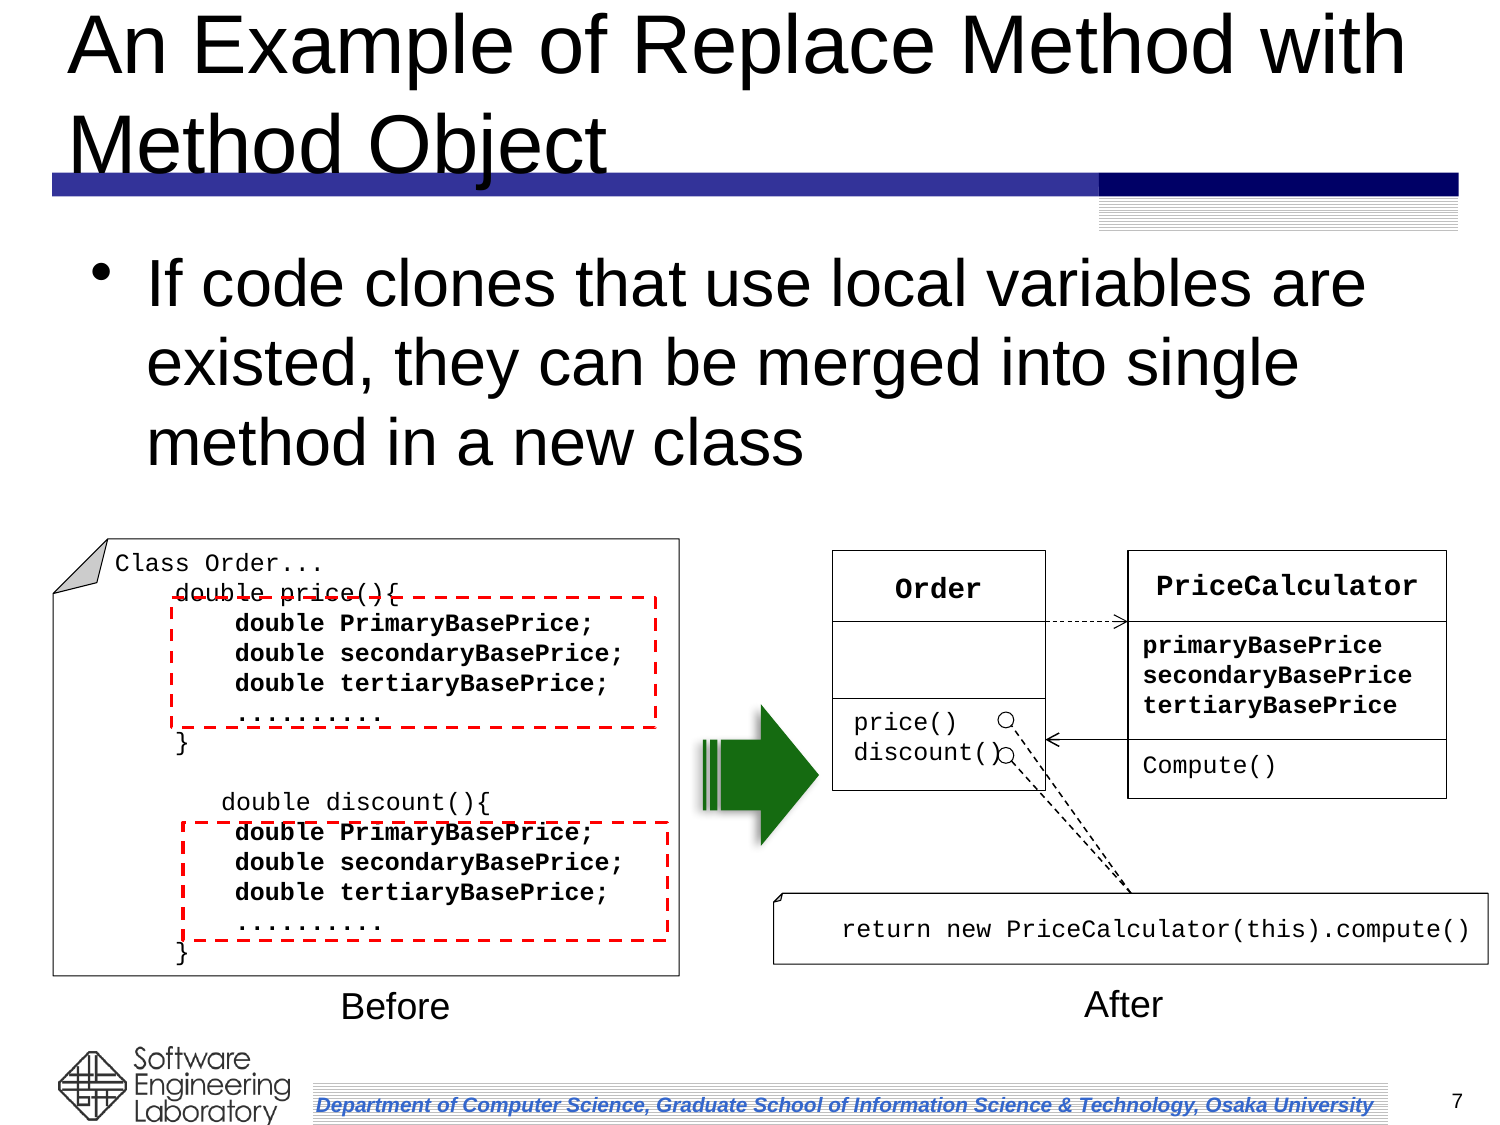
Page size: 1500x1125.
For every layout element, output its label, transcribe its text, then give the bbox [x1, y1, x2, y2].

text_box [1011, 760, 1132, 894]
text_box Class Order... double price(){ double PrimaryBasePrice; double secondaryBasePrice; double tertiaryBasePrice; .......... } double discount(){ double PrimaryBasePrice; double secondaryBasePrice; double tertiaryBasePrice; .......... } [100, 538, 680, 1003]
slide_number 7 [1387, 1079, 1479, 1125]
picture [58, 1046, 290, 1125]
text_box [181, 820, 669, 942]
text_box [1127, 550, 1448, 799]
text_box [771, 891, 1491, 967]
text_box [1011, 725, 1132, 760]
title An Example of Replace Method with Method Object [51, 18, 1459, 162]
text_box return new PriceCalculator(this).compute() [826, 905, 1500, 950]
text_box [50, 543, 100, 979]
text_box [832, 550, 1046, 791]
text_box Before [325, 974, 466, 1035]
text_box [701, 702, 821, 848]
text_box [169, 596, 658, 730]
list If code clones that use local variables are existed, they can be merged into single method in a new class [74, 231, 1426, 1024]
text_box After [1069, 972, 1179, 1033]
